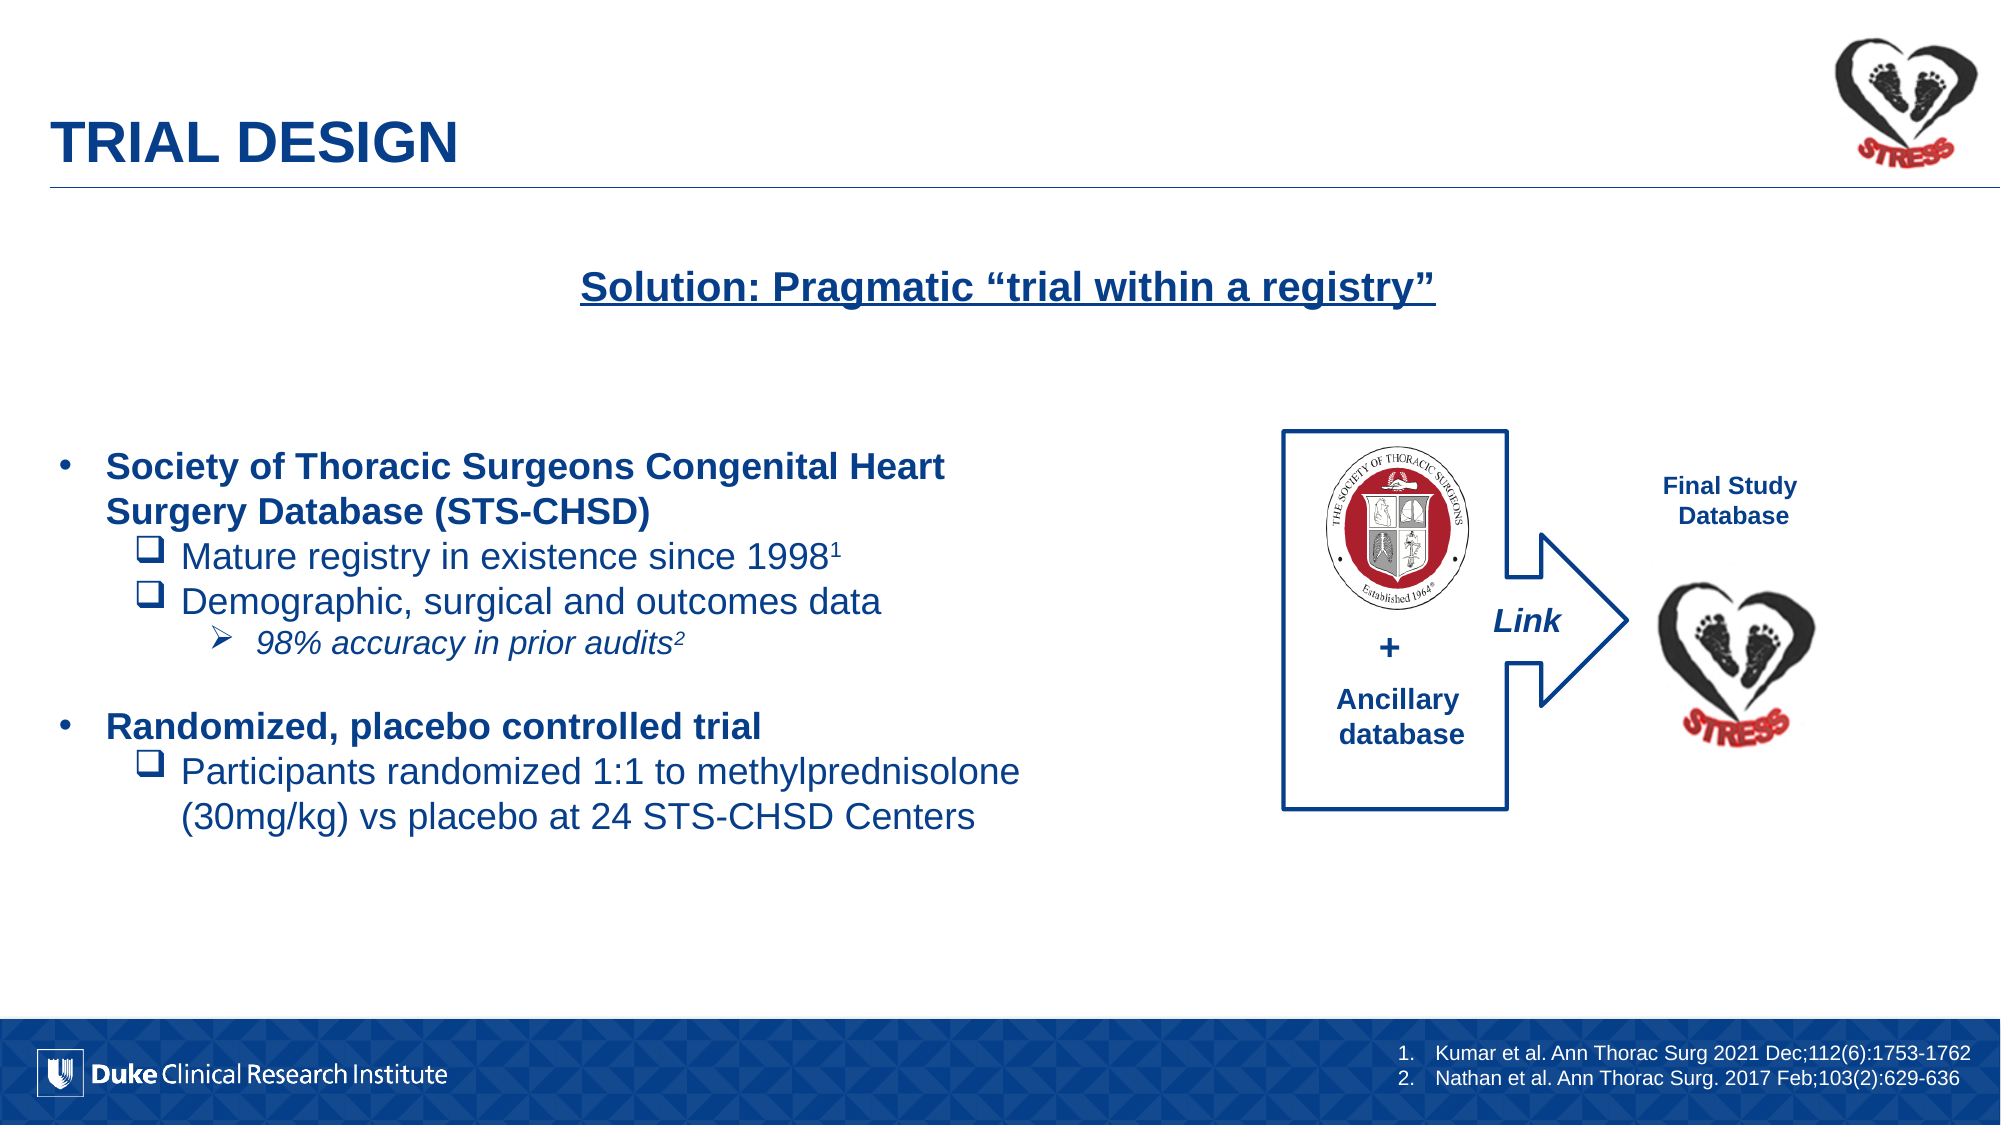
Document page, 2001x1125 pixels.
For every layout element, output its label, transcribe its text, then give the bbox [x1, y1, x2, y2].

text_box Solution: Pragmatic “trial within a registry” [553, 232, 1464, 336]
picture [1828, 22, 1983, 176]
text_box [1283, 431, 1845, 810]
text_box Kumar et al. Ann Thorac Surg 2021 Dec;112(6):1753-1762 Nathan et al. Ann Thorac Surg. 2017 Feb;103(2):629-636 [1383, 1032, 1987, 1097]
title TRIAL DESIGN [50, 50, 1823, 175]
text_box Society of Thoracic Surgeons Congenital Heart Surgery Database (STS-CHSD) Mature registry in existence since 19981 Demographic, surgical and outcomes data 98% accuracy in prior audits2 Randomized, placebo controlled trial Participants randomized 1:1 to methylprednisolone (30mg/kg) vs placebo at 24 STS-CHSD Centers [44, 434, 1041, 844]
picture [37, 1049, 447, 1097]
